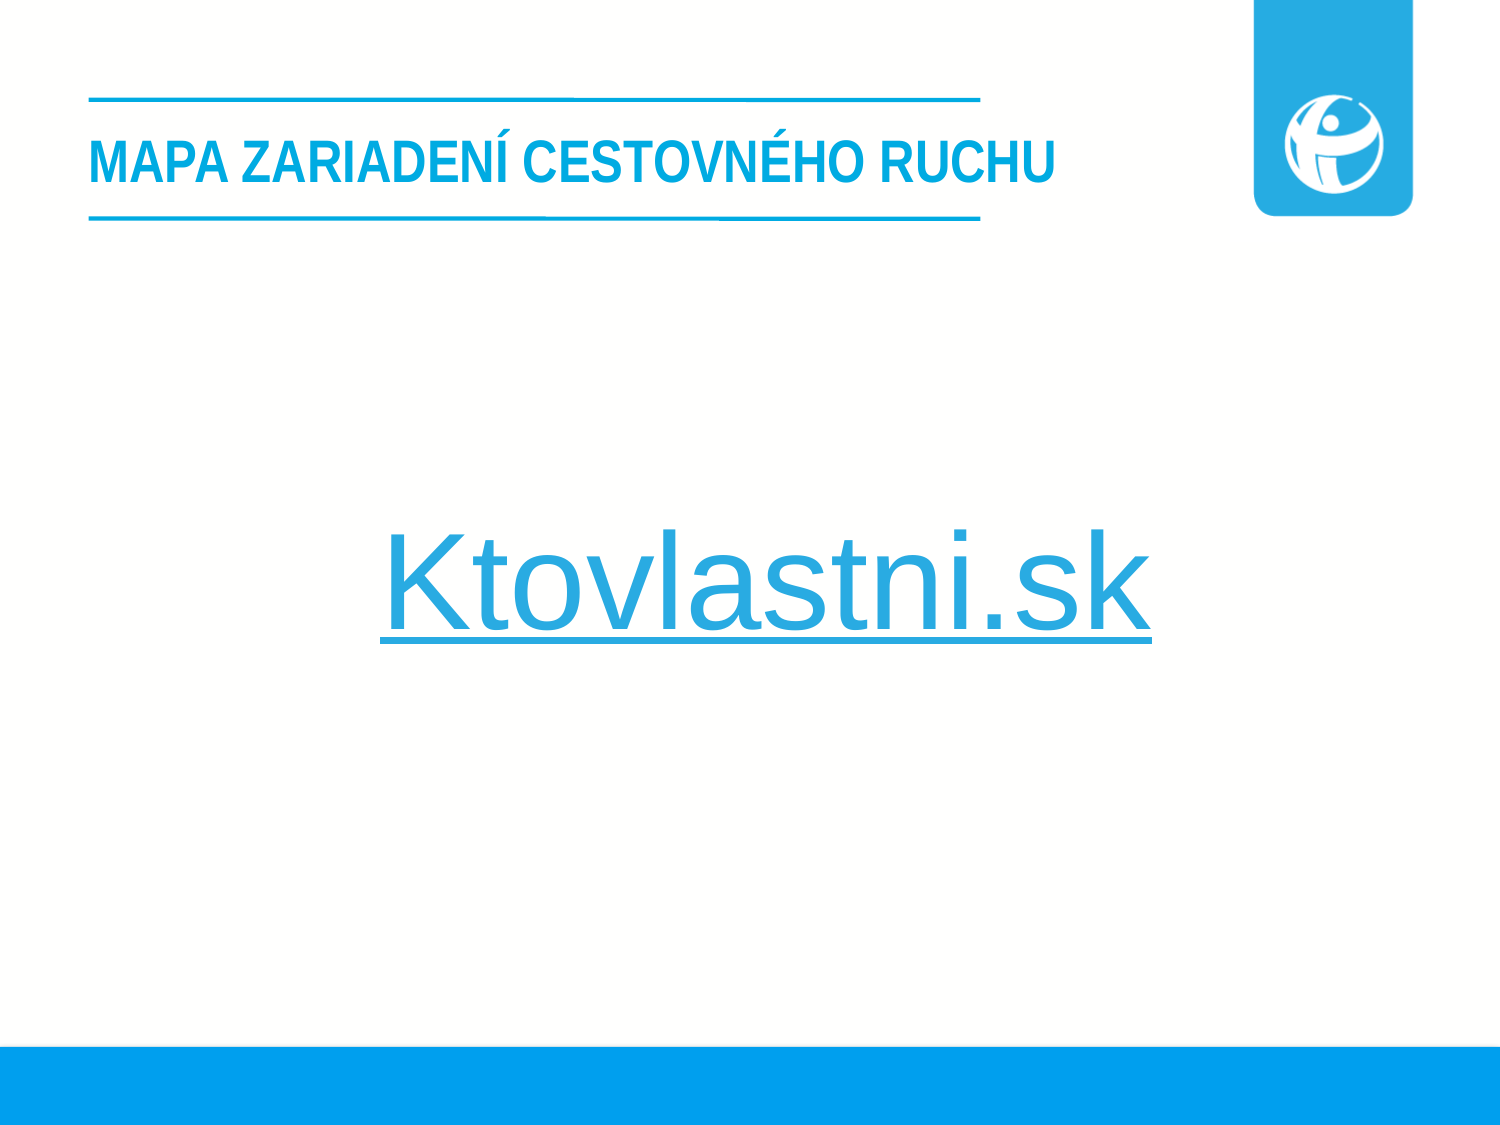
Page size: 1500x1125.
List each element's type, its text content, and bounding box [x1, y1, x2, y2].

picture [1230, 0, 1500, 242]
title MAPA ZARIADENÍ CESTOVNÉHO RUCHU [88, 93, 1129, 225]
list Ktovlastni.sk [336, 491, 1211, 823]
